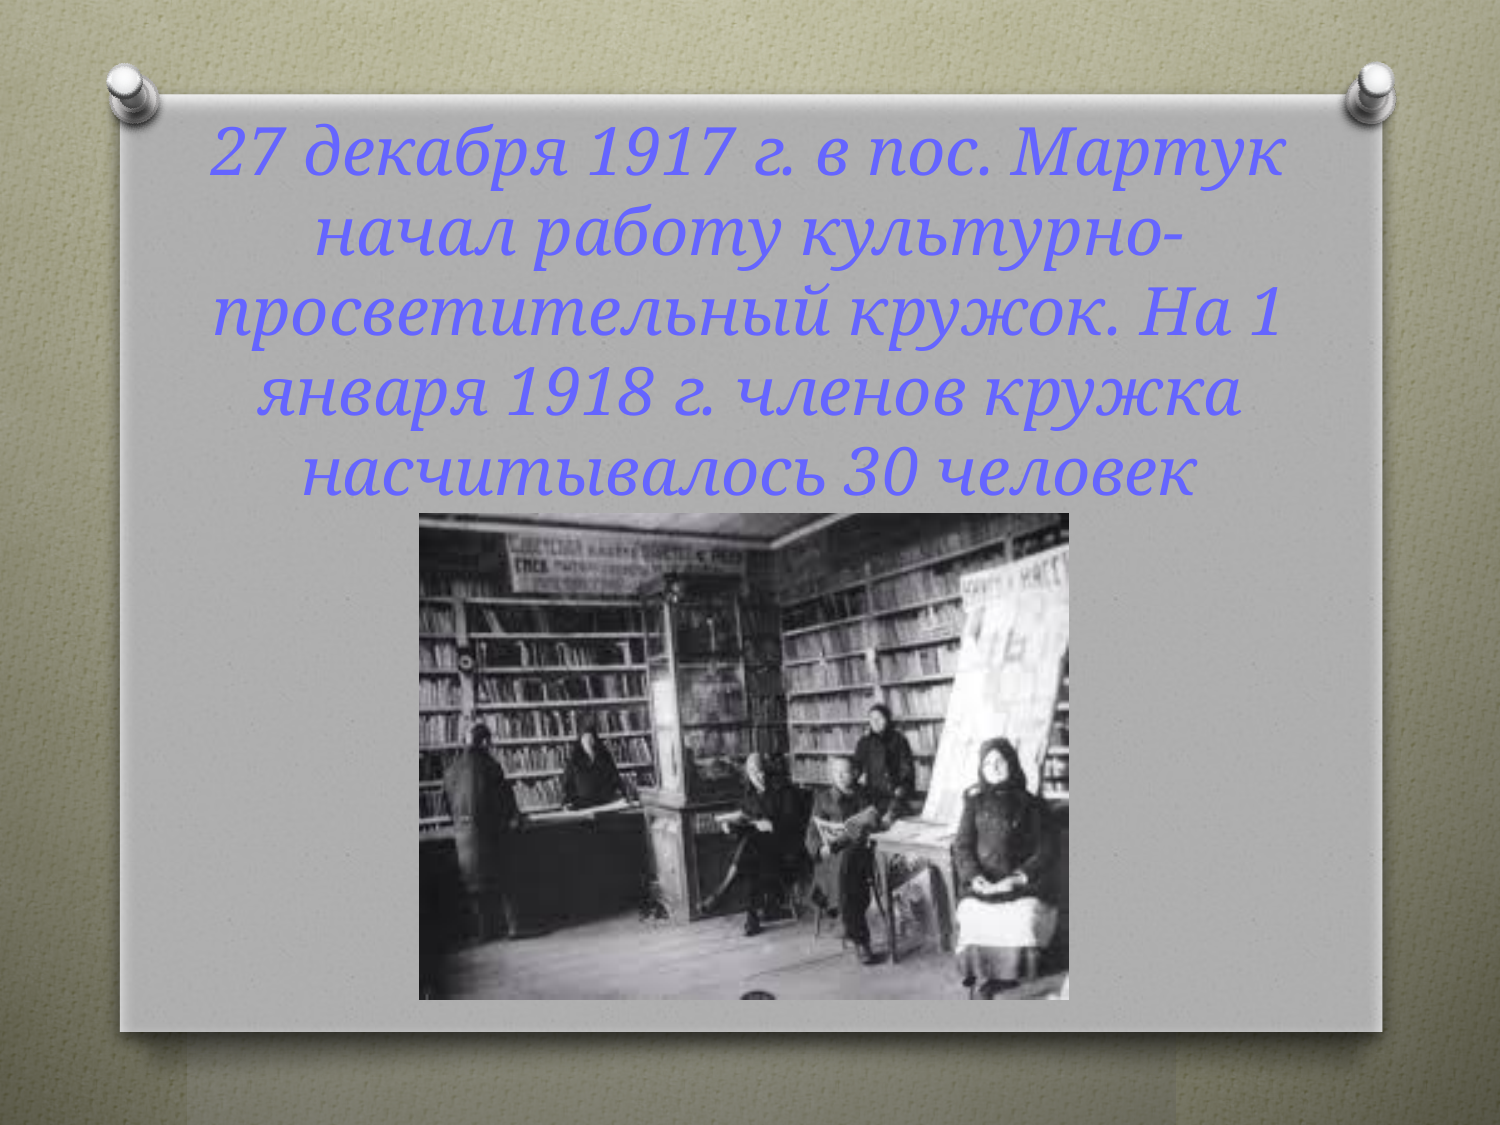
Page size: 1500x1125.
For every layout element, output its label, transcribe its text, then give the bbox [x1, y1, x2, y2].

picture [1317, 35, 1439, 137]
picture [75, 29, 198, 127]
title 27 декабря 1917 г. в пос. Мартук начал работу культурно-просветительный кружок. На 1 января 1918 г. членов кружка насчитывалось 30 человек [100, 125, 1400, 492]
picture [418, 513, 1070, 1001]
